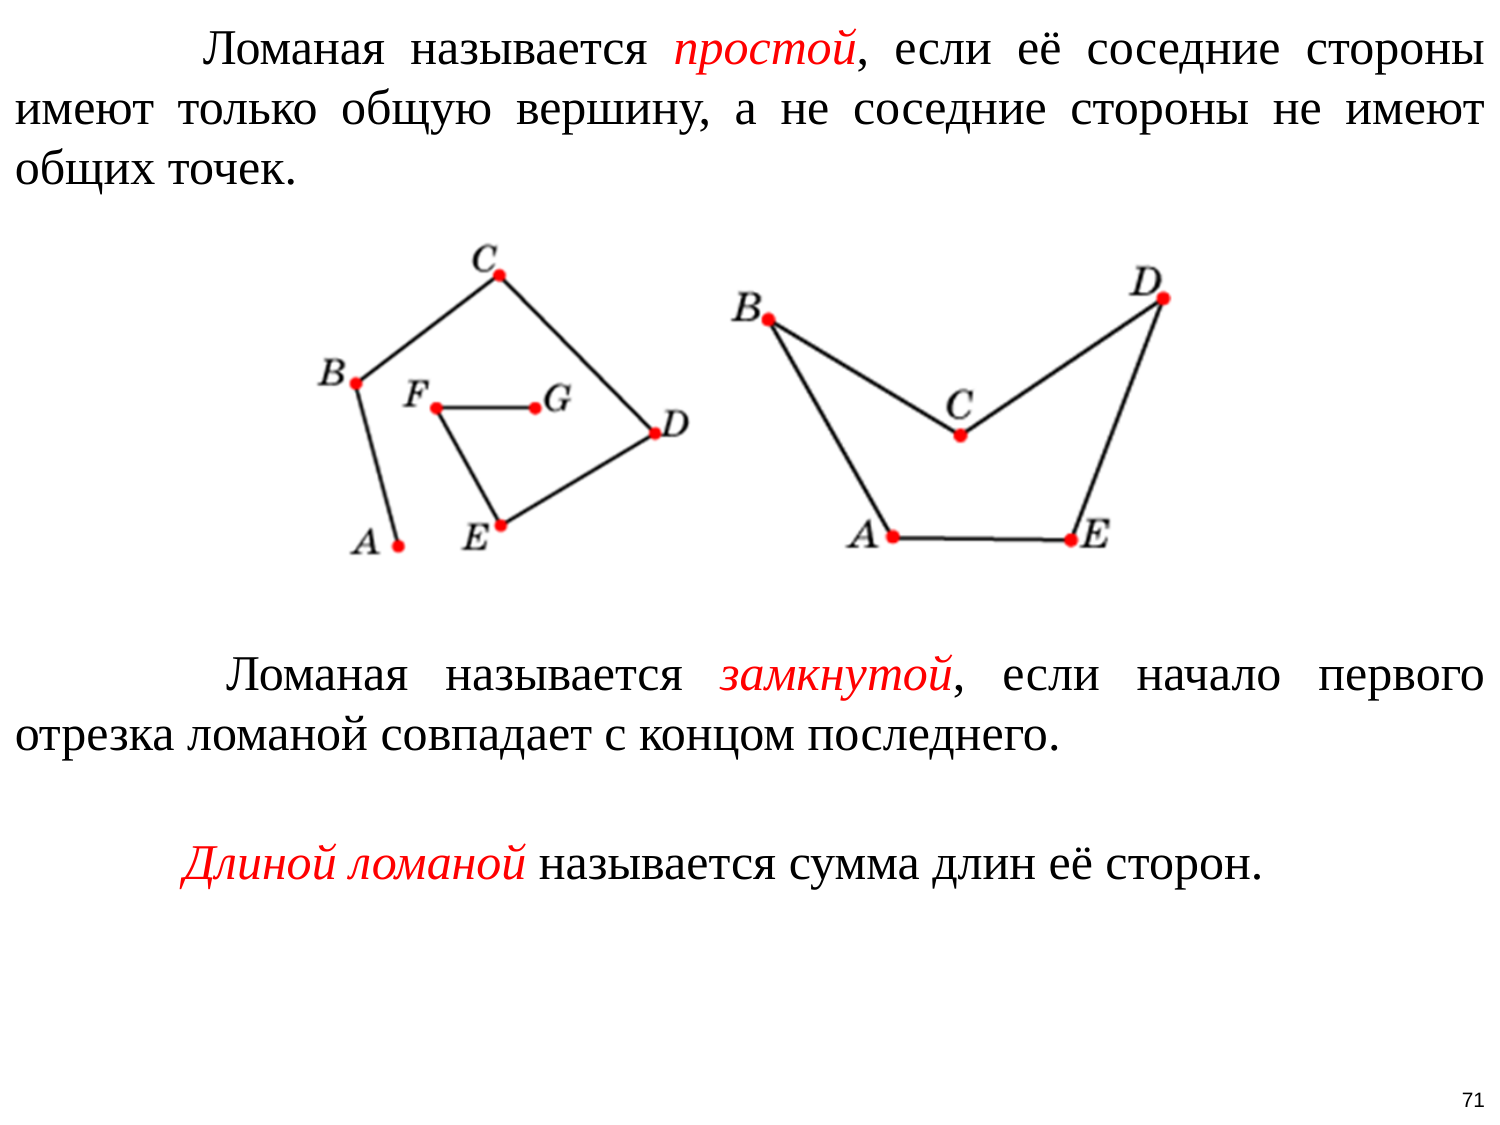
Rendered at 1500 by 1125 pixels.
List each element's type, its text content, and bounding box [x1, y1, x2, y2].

text_box Длиной ломаной называется сумма длин её сторон. [6, 822, 1500, 897]
picture [294, 209, 1205, 601]
text_box Ломаная называется простой, если её соседние стороны имеют только общую вершину, а не соседние стороны не имеют общих точек. [0, 6, 1500, 202]
text_box Ломаная называется замкнутой, если начало первого отрезка ломаной совпадает с концом последнего. [0, 633, 1500, 769]
text_box 71 [1417, 1079, 1500, 1125]
